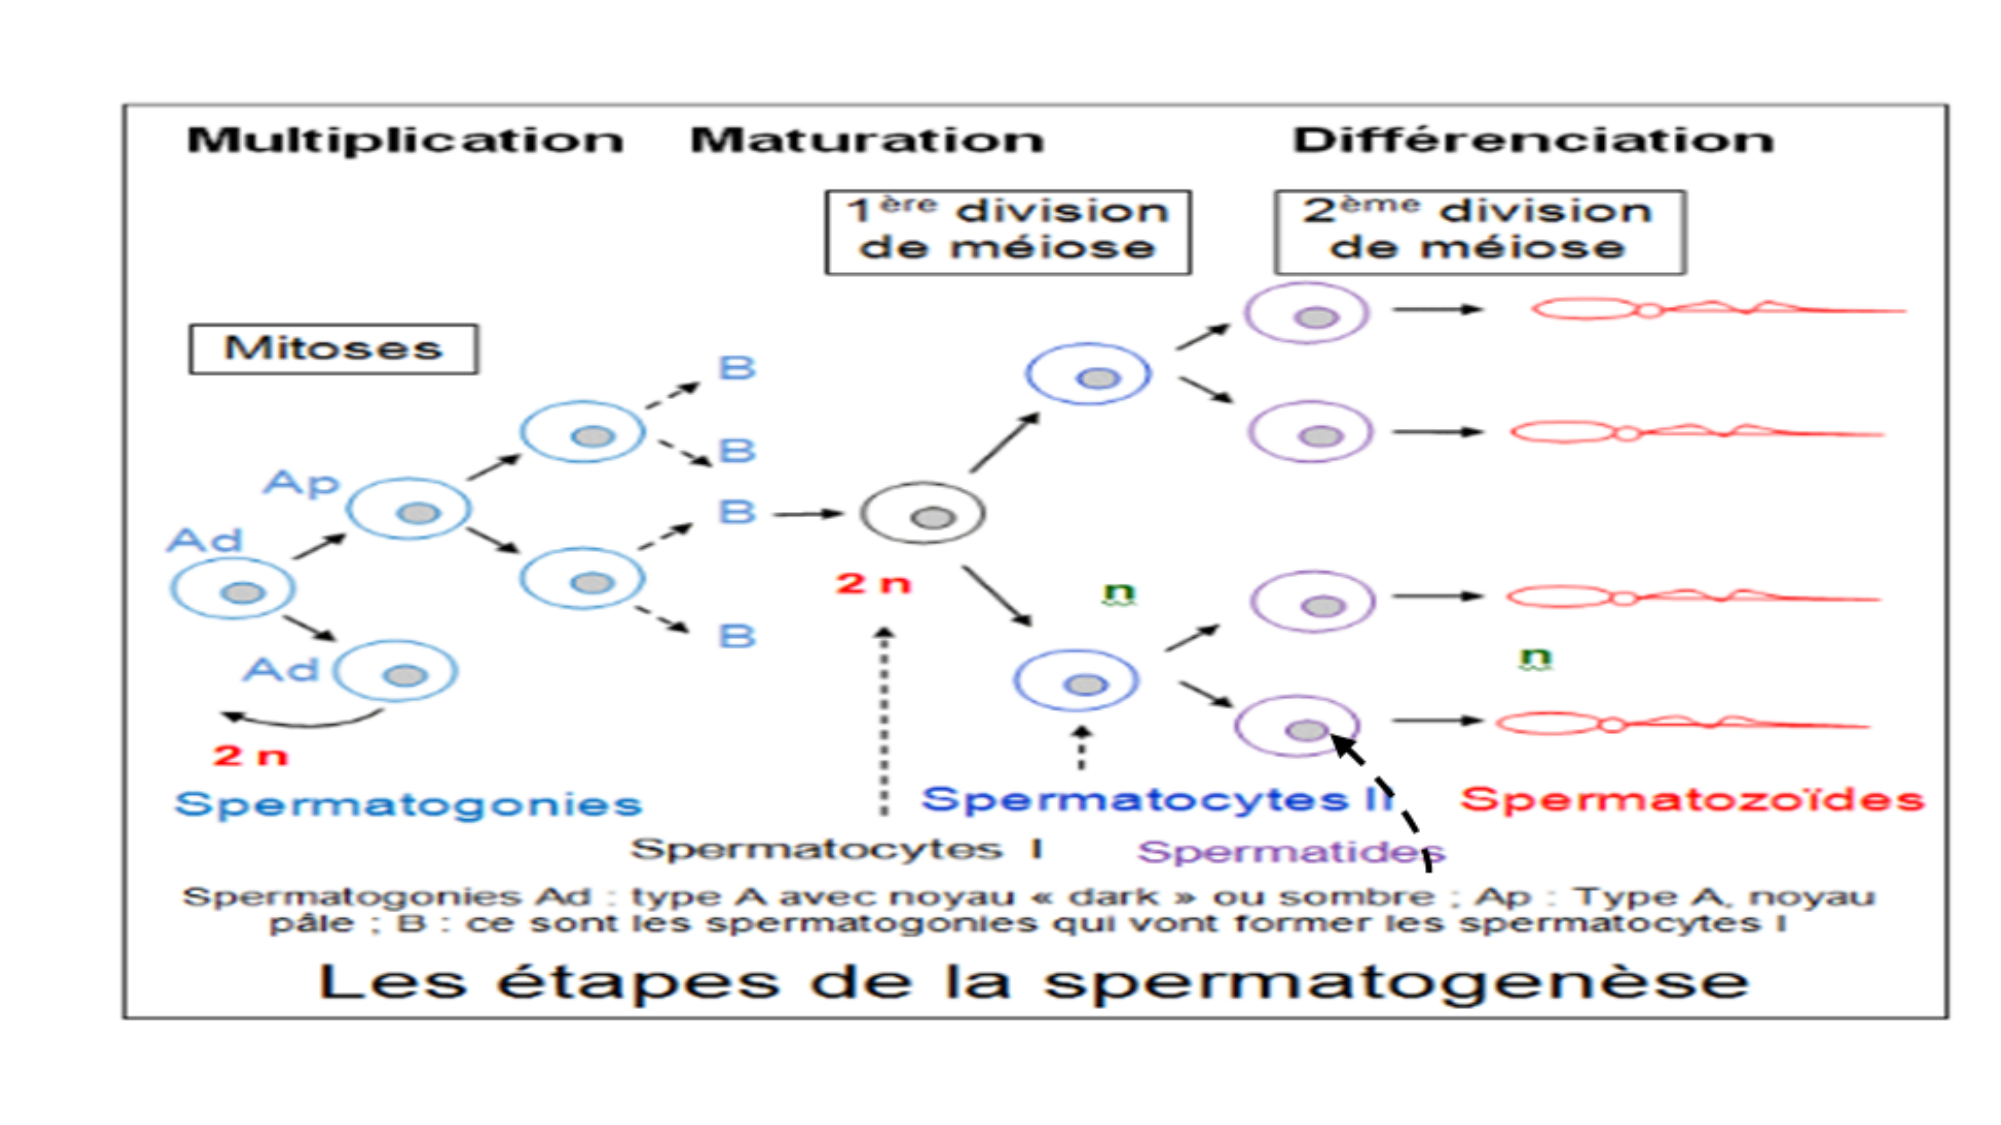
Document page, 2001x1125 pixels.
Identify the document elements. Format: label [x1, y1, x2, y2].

list [95, 91, 1969, 1036]
